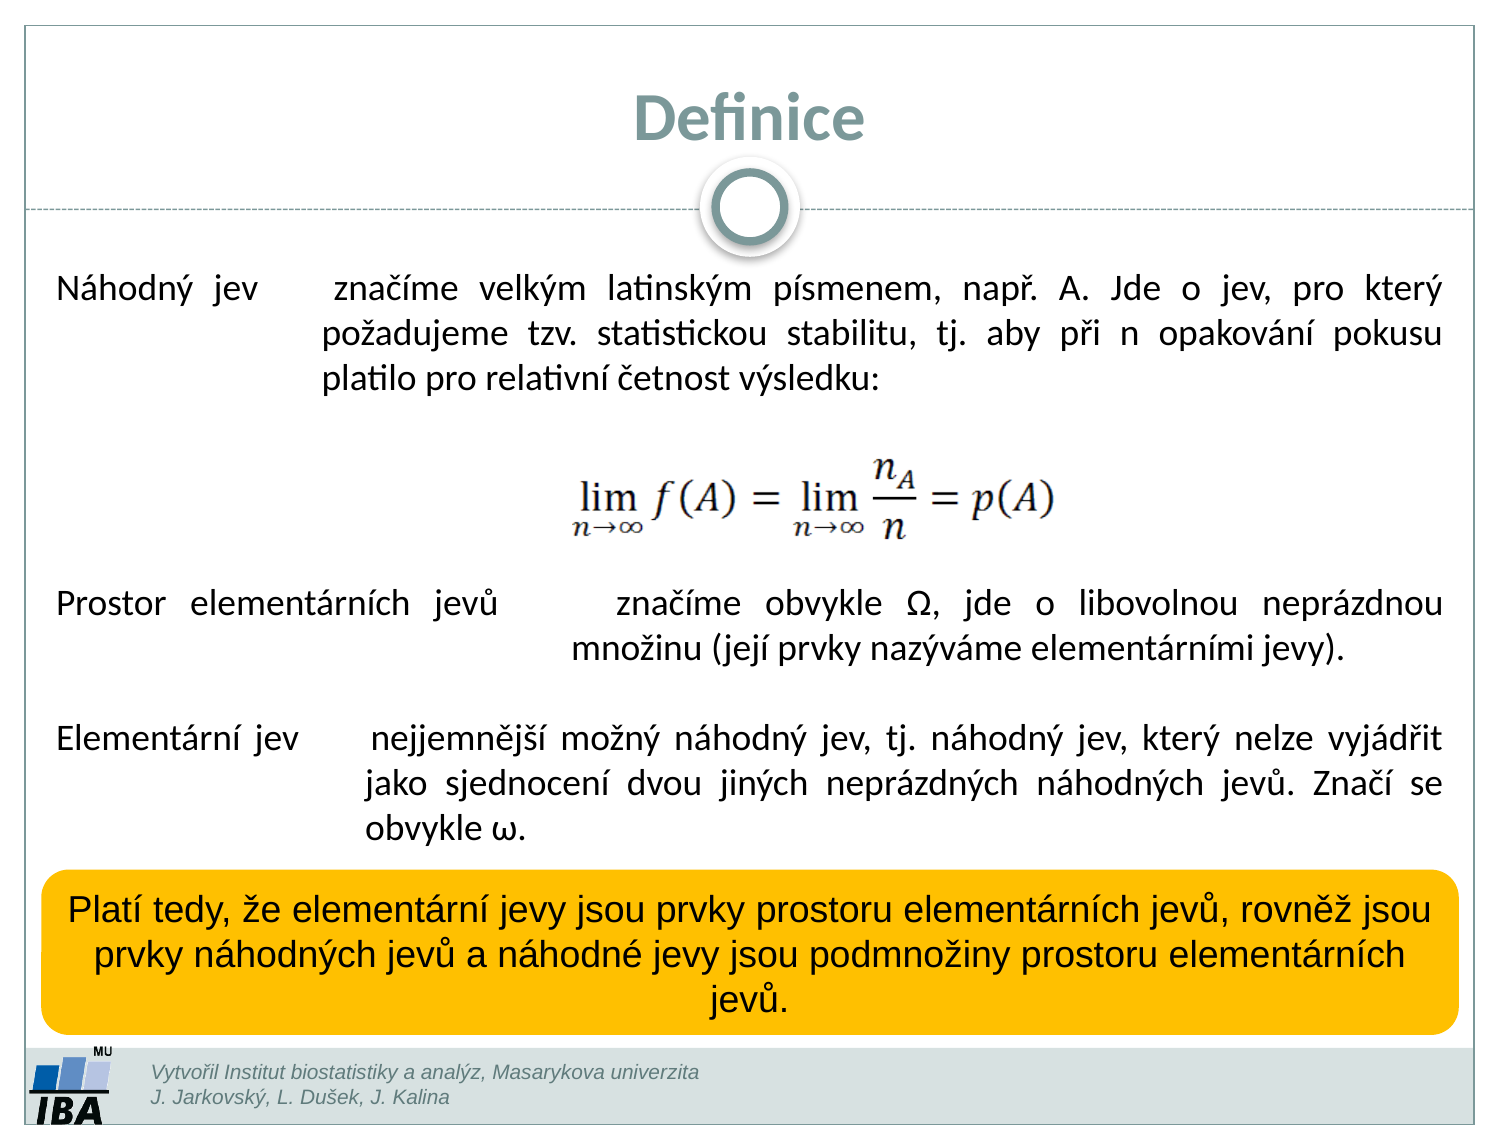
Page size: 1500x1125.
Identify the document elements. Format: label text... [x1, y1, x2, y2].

picture [572, 455, 1058, 549]
text_box Náhodný jev značíme velkým latinským písmenem, např. A. Jde o jev, pro který požadujeme tzv. statistickou stabilitu, tj. aby při n opakování pokusu platilo pro relativní četnost výsledku: Prostor elementárních jevů značíme obvykle Ω, jde o libovolnou neprázdnou množinu (její prvky nazýváme elementárními jevy). Elementární jev nejjemnější možný náhodný jev, tj. náhodný jev, který nelze vyjádřit jako sjednocení dvou jiných neprázdných náhodných jevů. Značí se obvykle ω. [41, 255, 1459, 870]
text_box Platí tedy, že elementární jevy jsou prvky prostoru elementárních jevů, rovněž jsou prvky náhodných jevů a náhodné jevy jsou podmnožiny prostoru elementárních jevů. [40, 868, 1460, 1036]
picture [29, 1046, 112, 1125]
title Definice [49, 37, 1450, 163]
footer Vytvořil Institut biostatistiky a analýz, Masarykova univerzita J. Jarkovský, L. Dušek, J. Kalina [135, 1051, 724, 1112]
